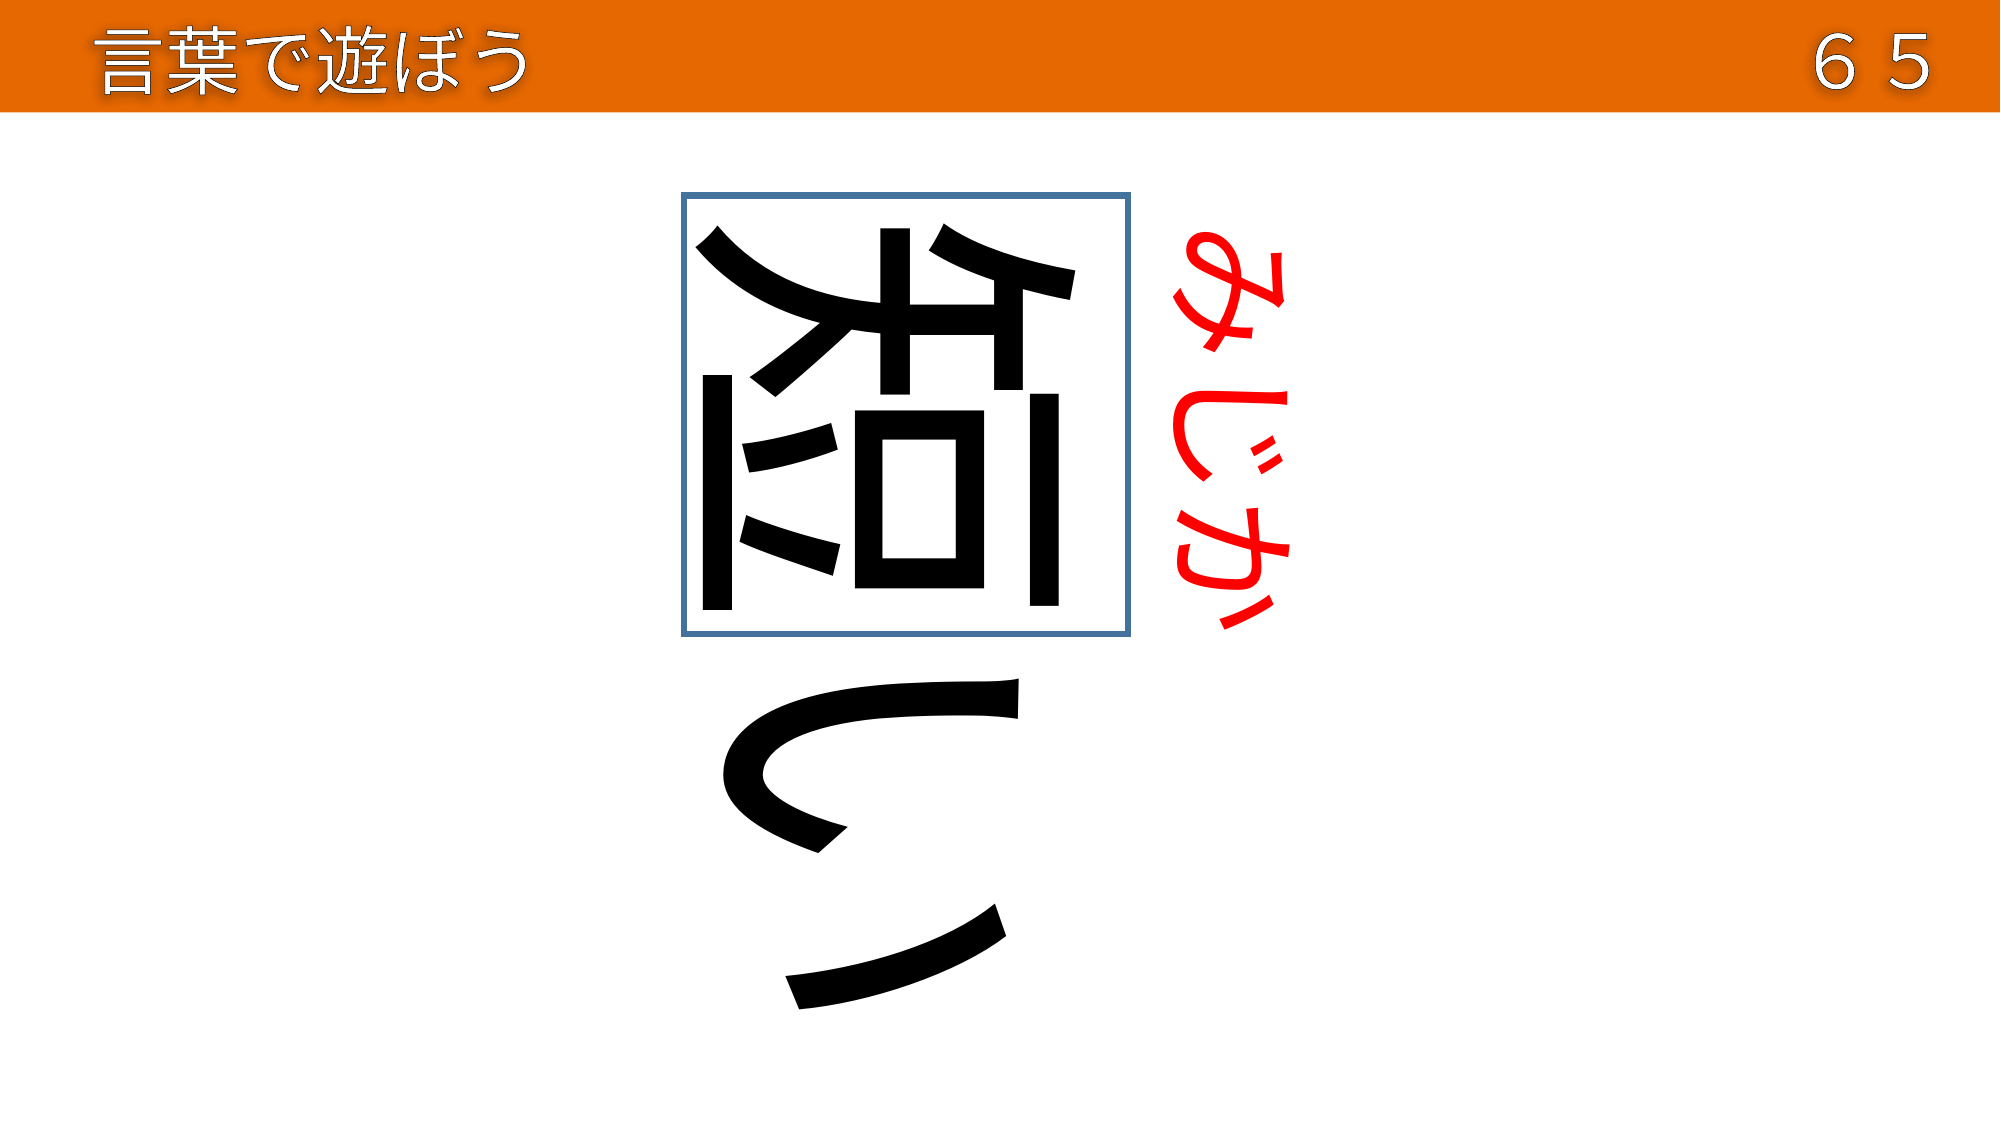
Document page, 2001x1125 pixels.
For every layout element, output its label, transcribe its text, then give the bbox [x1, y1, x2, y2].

text_box 短い [616, 195, 1152, 1125]
text_box みじか [1152, 208, 1327, 640]
text_box ６５ [1782, 6, 1963, 112]
text_box [0, 0, 2000, 113]
text_box 言葉で遊ぼう [75, 6, 1020, 112]
text_box [683, 194, 1129, 635]
